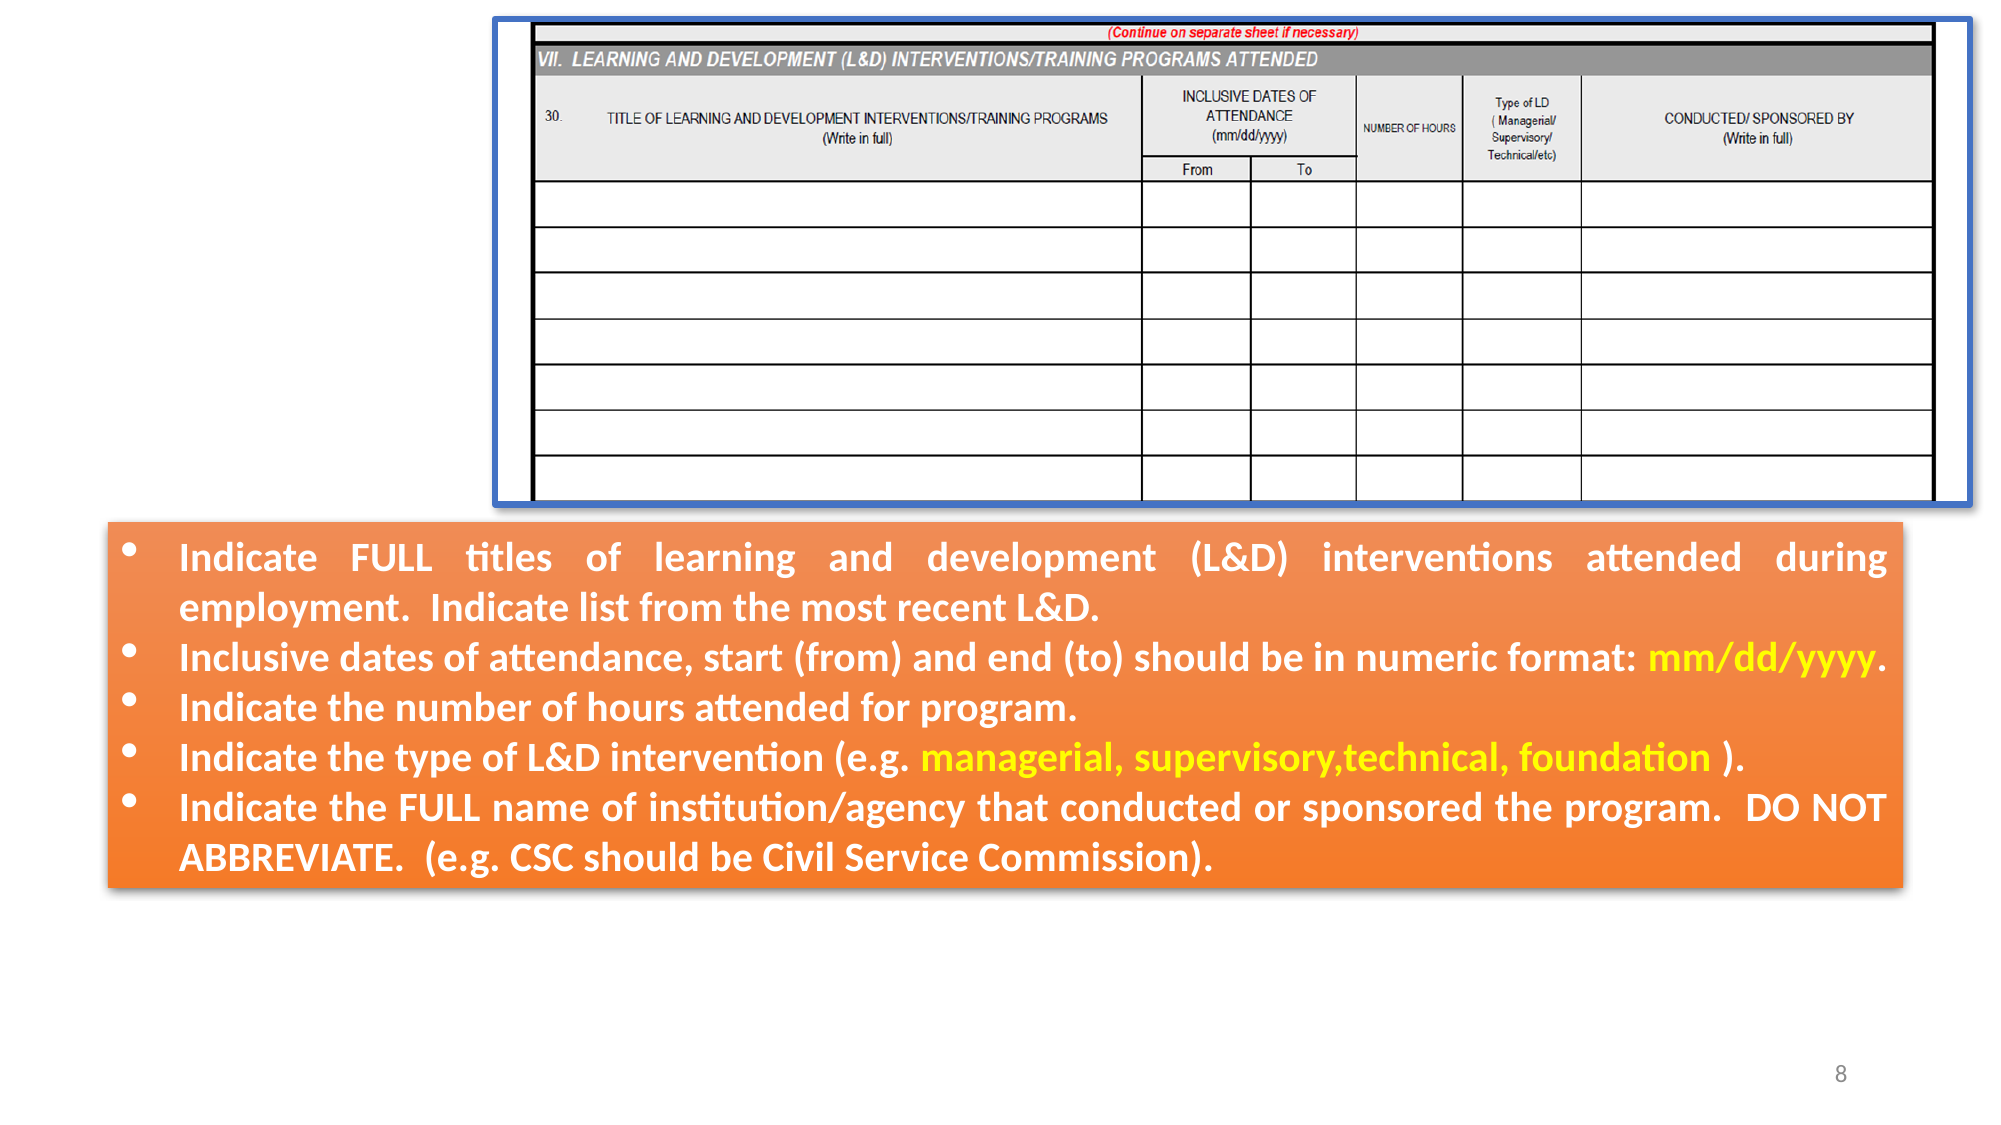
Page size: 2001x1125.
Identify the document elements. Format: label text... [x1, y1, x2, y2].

picture [497, 21, 1967, 502]
text_box Indicate FULL titles of learning and development (L&D) interventions attended during employment. Indicate list from the most recent L&D. Inclusive dates of attendance, start (from) and end (to) should be in numeric format: mm/dd/yyyy. Indicate the number of hours attended for program. Indicate the type of L&D intervention (e.g. managerial, supervisory,technical, foundation ). Indicate the FULL name of institution/agency that conducted or sponsored the program. DO NOT ABBREVIATE. (e.g. CSC should be Civil Service Commission). [107, 522, 1904, 888]
slide_number 8 [1412, 1042, 1863, 1103]
